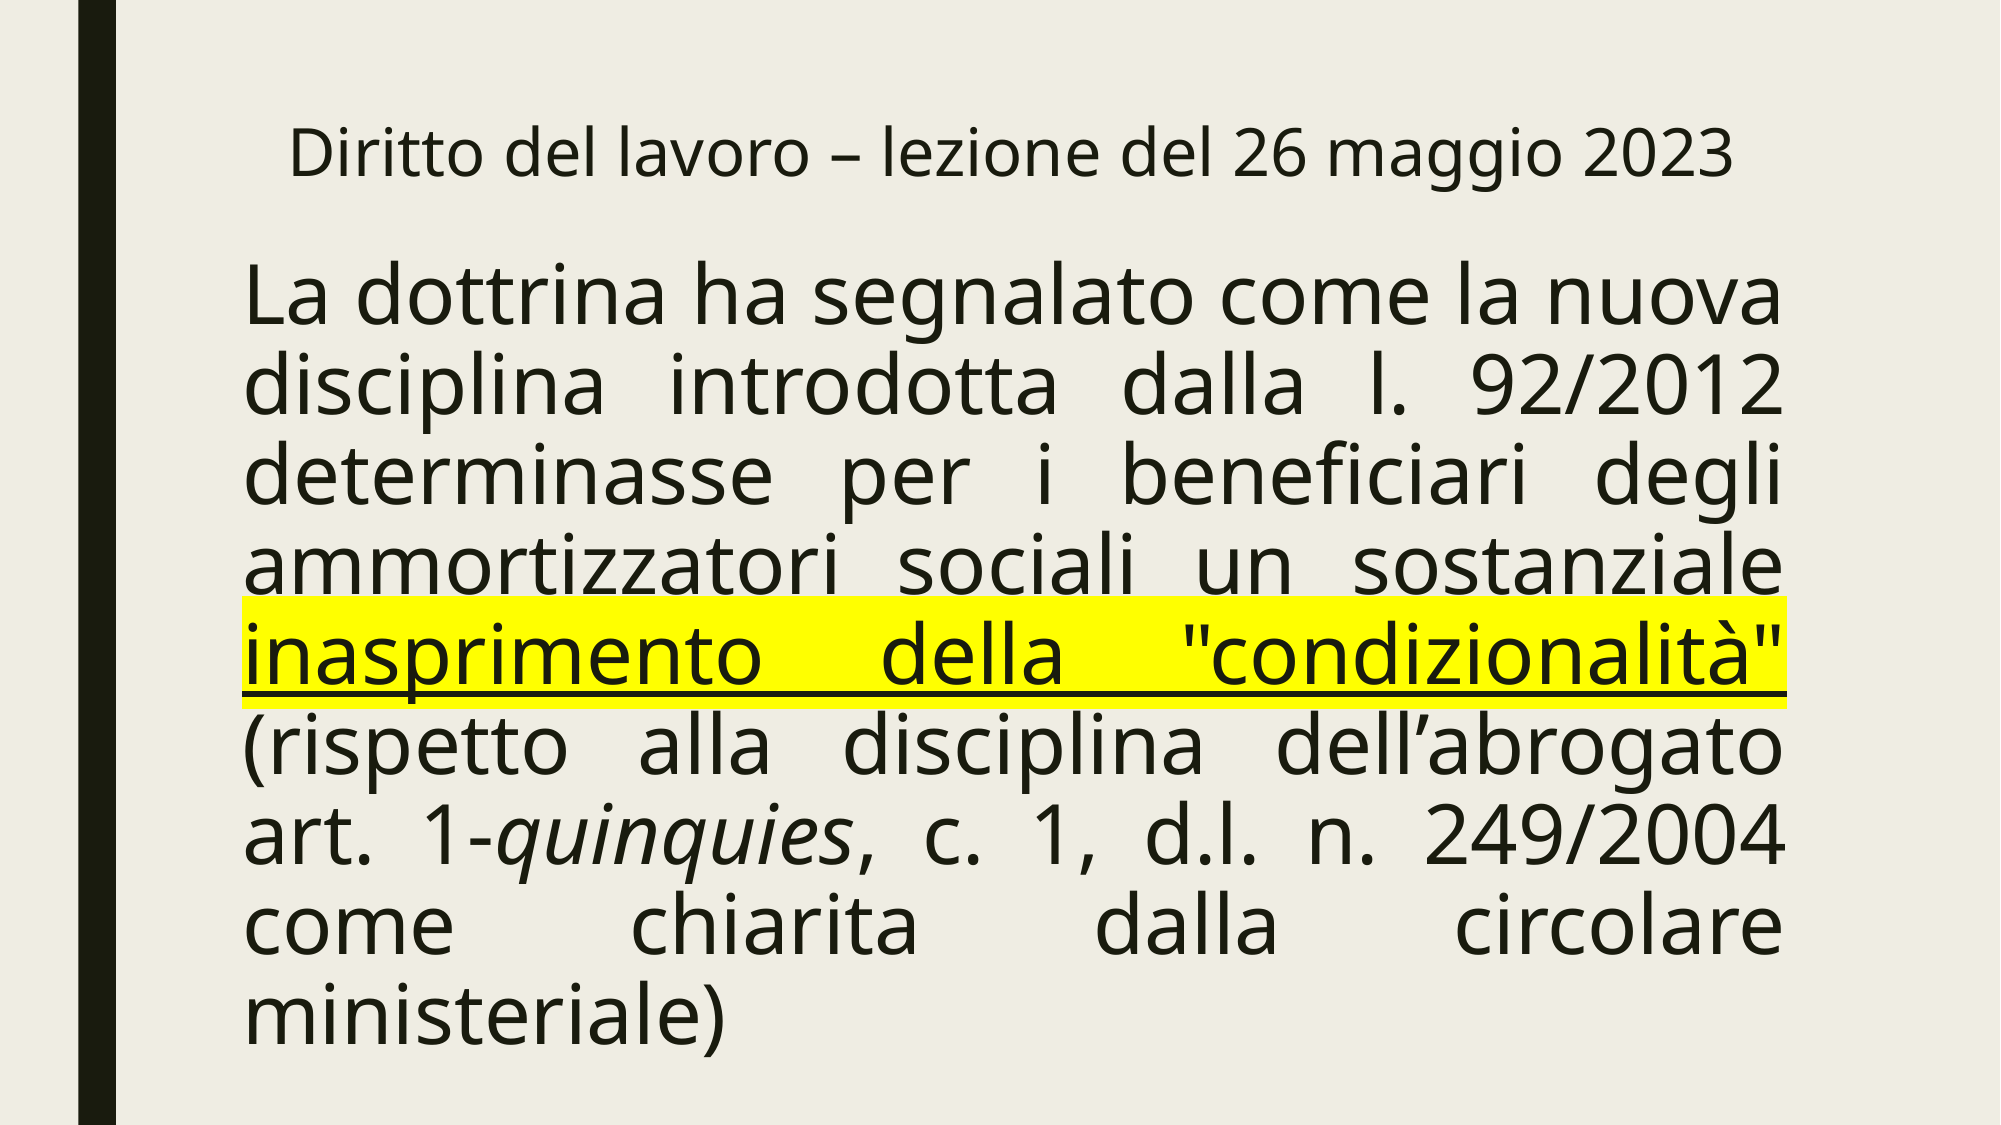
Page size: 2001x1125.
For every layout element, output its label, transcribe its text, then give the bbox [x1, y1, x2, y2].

title Diritto del lavoro – lezione del 26 maggio 2023 [225, 112, 1800, 246]
list La dottrina ha segnalato come la nuova disciplina introdotta dalla l. 92/2012 determinasse per i beneficiari degli ammortizzatori sociali un sostanziale inasprimento della "condizionalità" (rispetto alla disciplina dell’abrogato art. 1-quinquies, c. 1, d.l. n. 249/2004 come chiarita dalla circolare ministeriale) [227, 245, 1803, 1013]
